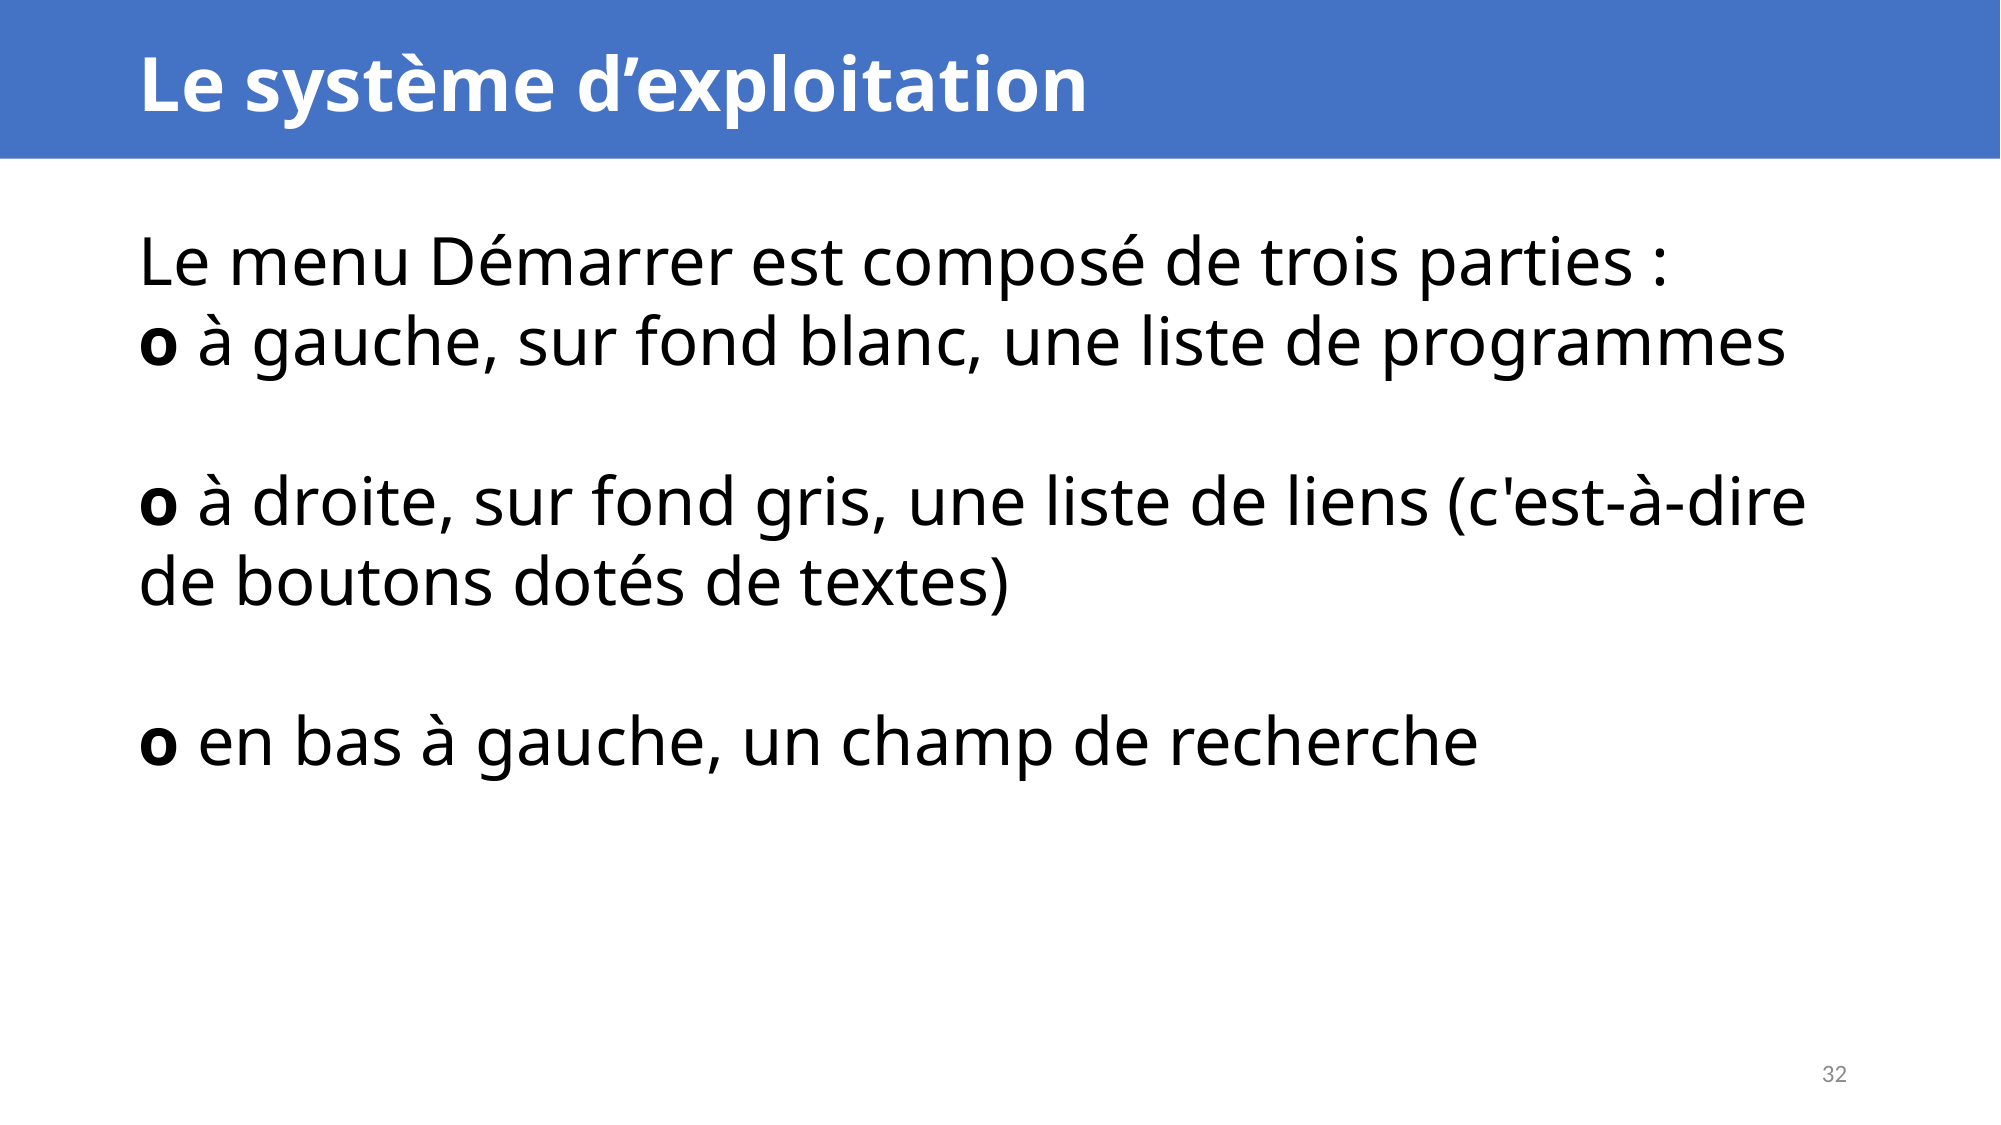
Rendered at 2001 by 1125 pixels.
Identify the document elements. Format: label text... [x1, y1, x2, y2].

text_box Le menu Démarrer est composé de trois parties : o à gauche, sur fond blanc, une liste de programmes o à droite, sur fond gris, une liste de liens (c'est-à-dire de boutons dotés de textes) o en bas à gauche, un champ de recherche [123, 211, 1898, 786]
slide_number 32 [1412, 1042, 1863, 1103]
text_box [0, 0, 2000, 160]
text_box Le système d’exploitation [123, 39, 1583, 132]
